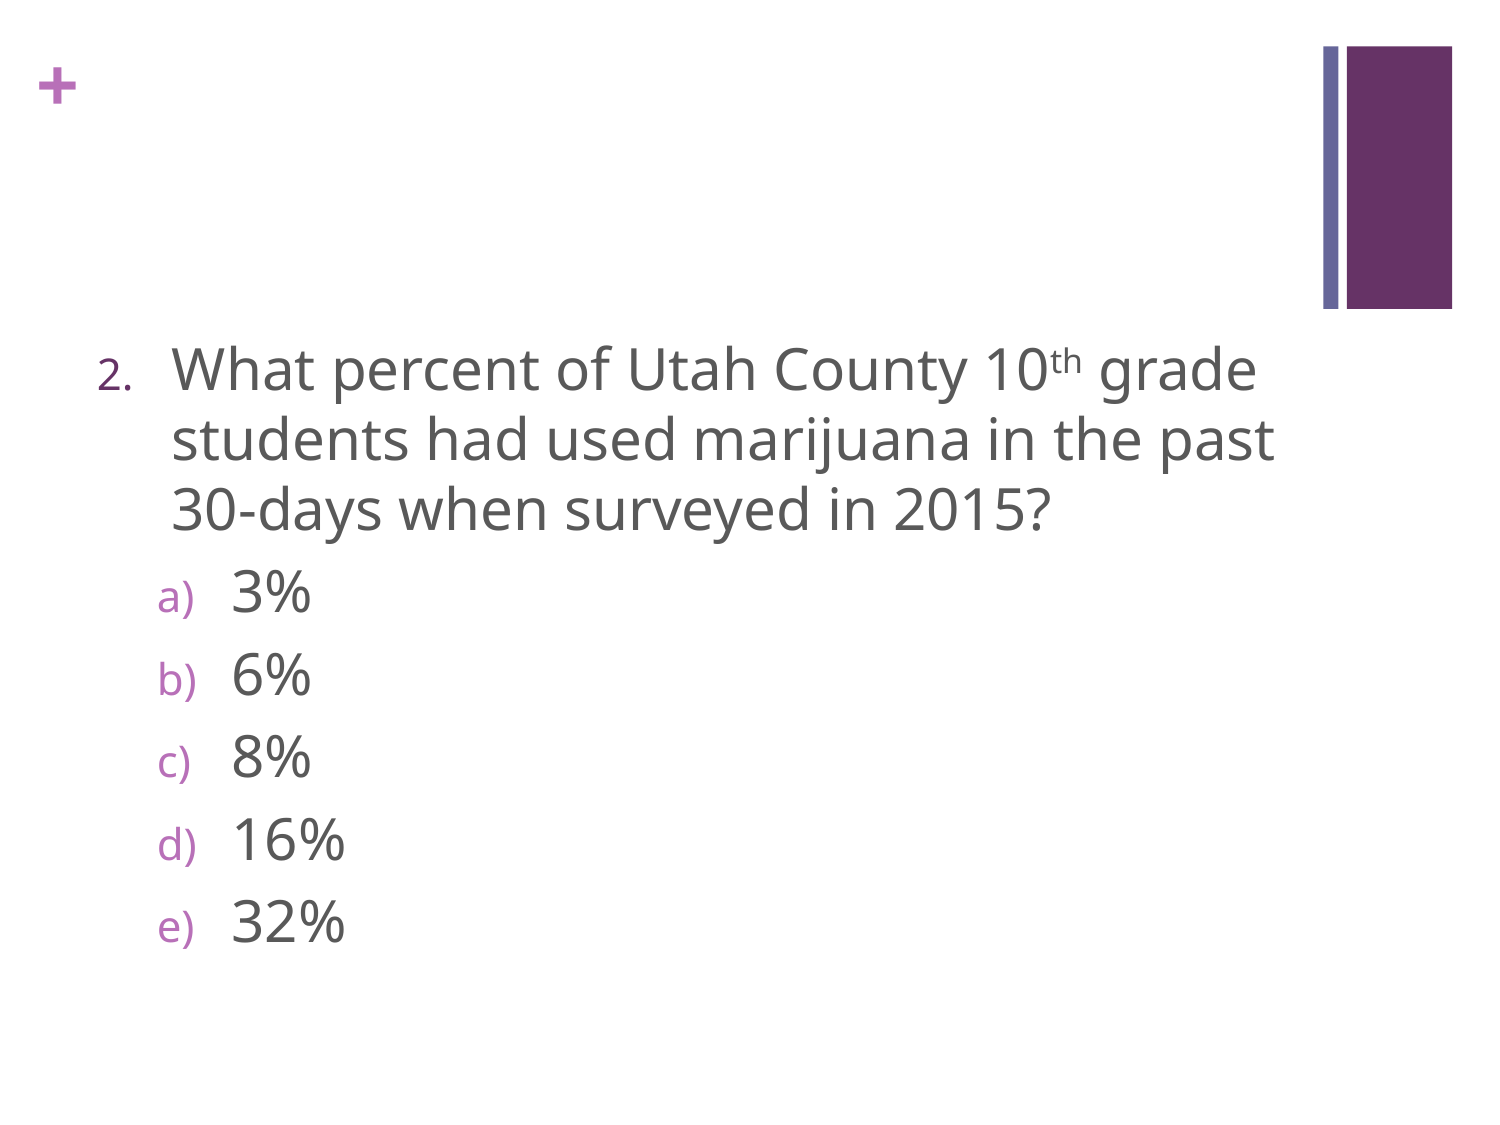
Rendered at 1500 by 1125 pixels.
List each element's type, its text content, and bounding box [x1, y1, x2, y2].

list What percent of Utah County 10th grade students had used marijuana in the past 30-days when surveyed in 2015? 3% 6% 8% 16% 32% [81, 324, 1322, 1005]
